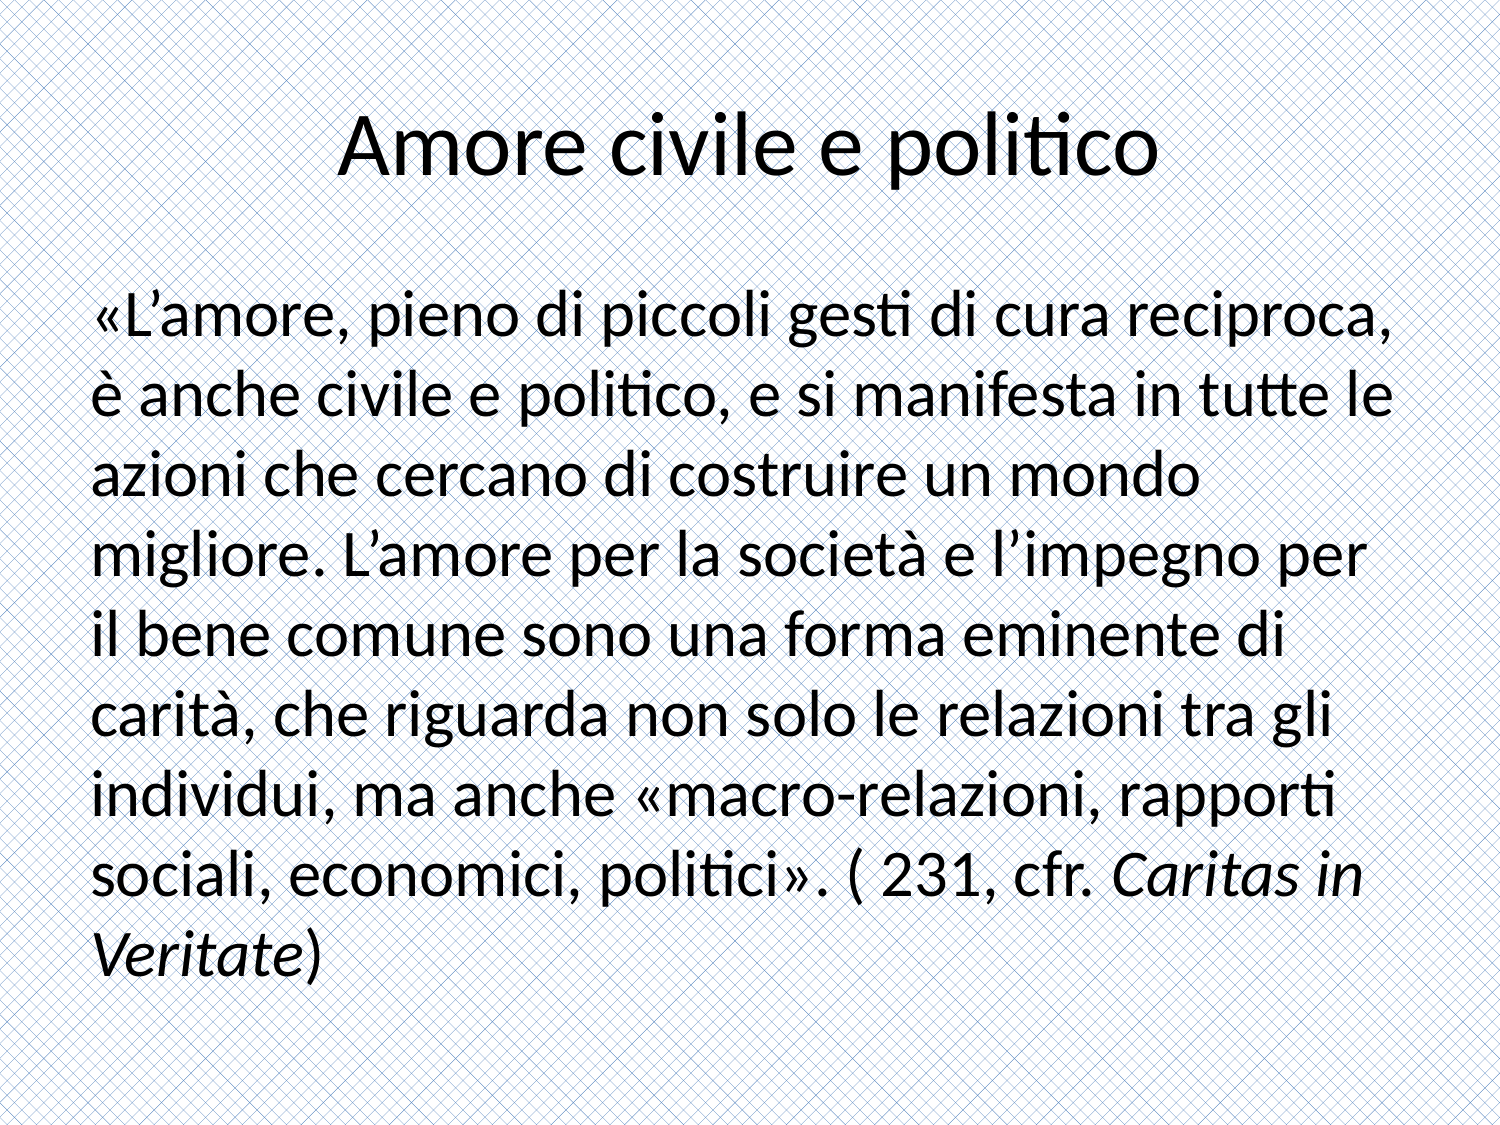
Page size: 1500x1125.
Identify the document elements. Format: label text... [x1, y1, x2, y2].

list «L’amore, pieno di piccoli gesti di cura reciproca, è anche civile e politico, e si manifesta in tutte le azioni che cercano di costruire un mondo migliore. L’amore per la società e l’impegno per il bene comune sono una forma eminente di carità, che riguarda non solo le relazioni tra gli individui, ma anche «macro-relazioni, rapporti sociali, economici, politici». ( 231, cfr. Caritas in Veritate) [75, 262, 1425, 1005]
title Amore civile e politico [75, 45, 1425, 233]
